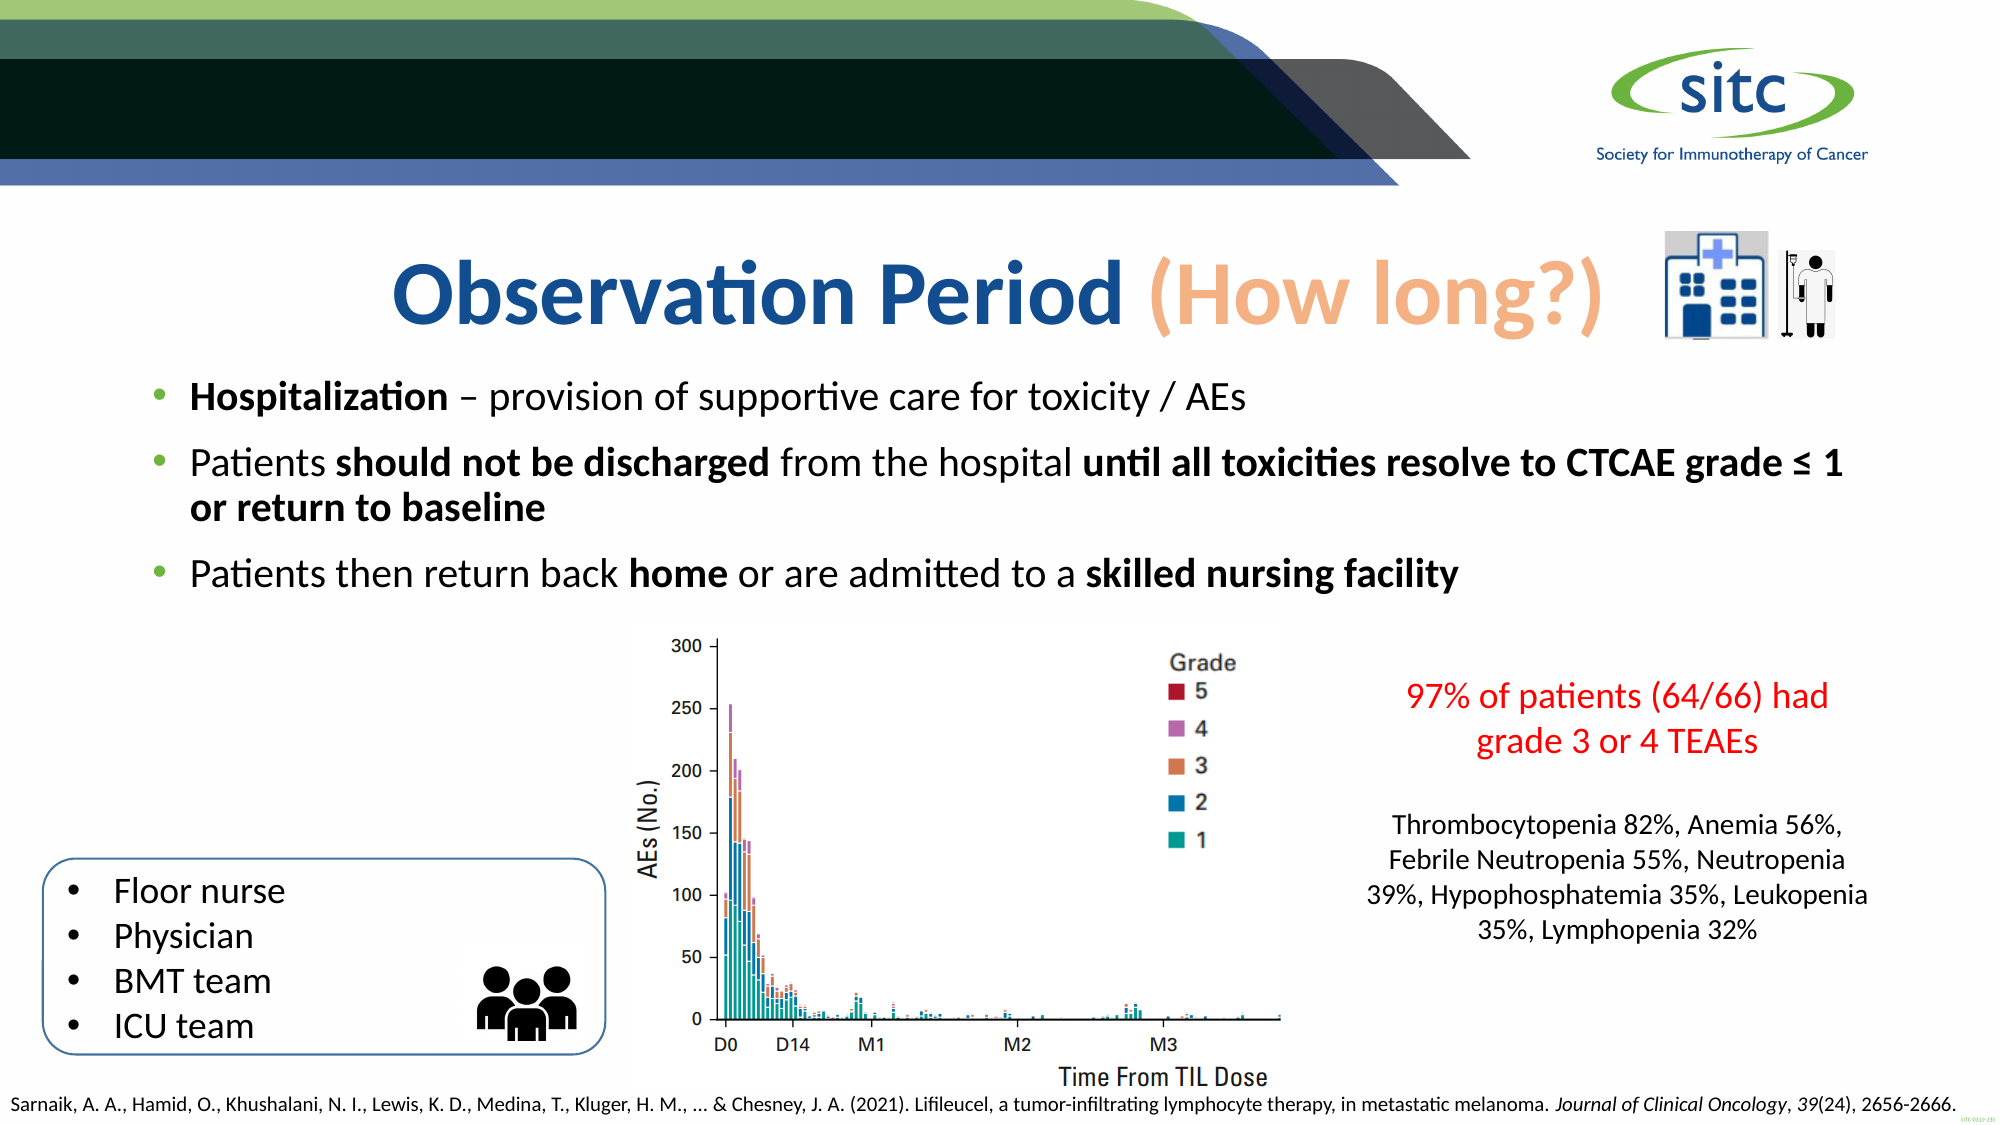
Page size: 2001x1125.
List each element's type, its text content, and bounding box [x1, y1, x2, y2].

list Hospitalization – provision of supportive care for toxicity / AEs Patients should not be discharged from the hospital until all toxicities resolve to CTCAE grade ≤ 1 or return to baseline Patients then return back home or are admitted to a skilled nursing facility [137, 366, 1863, 1081]
text_box Sarnaik, A. A., Hamid, O., Khushalani, N. I., Lewis, K. D., Medina, T., Kluger, H. M., ... & Chesney, J. A. (2021). Lifileucel, a tumor-infiltrating lymphocyte therapy, in metastatic melanoma. Journal of Clinical Oncology, 39(24), 2656-2666. [0, 1082, 2000, 1123]
text_box 97% of patients (64/66) had grade 3 or 4 TEAEs Thrombocytopenia 82%, Anemia 56%, Febrile Neutropenia 55%, Neutropenia 39%, Hypophosphatemia 35%, Leukopenia 35%, Lymphopenia 32% [1349, 663, 1887, 953]
picture [0, 0, 2000, 1093]
text_box Floor nurse Physician BMT team ICU team [41, 857, 607, 1056]
title Observation Period (How long?) [137, 185, 1863, 366]
